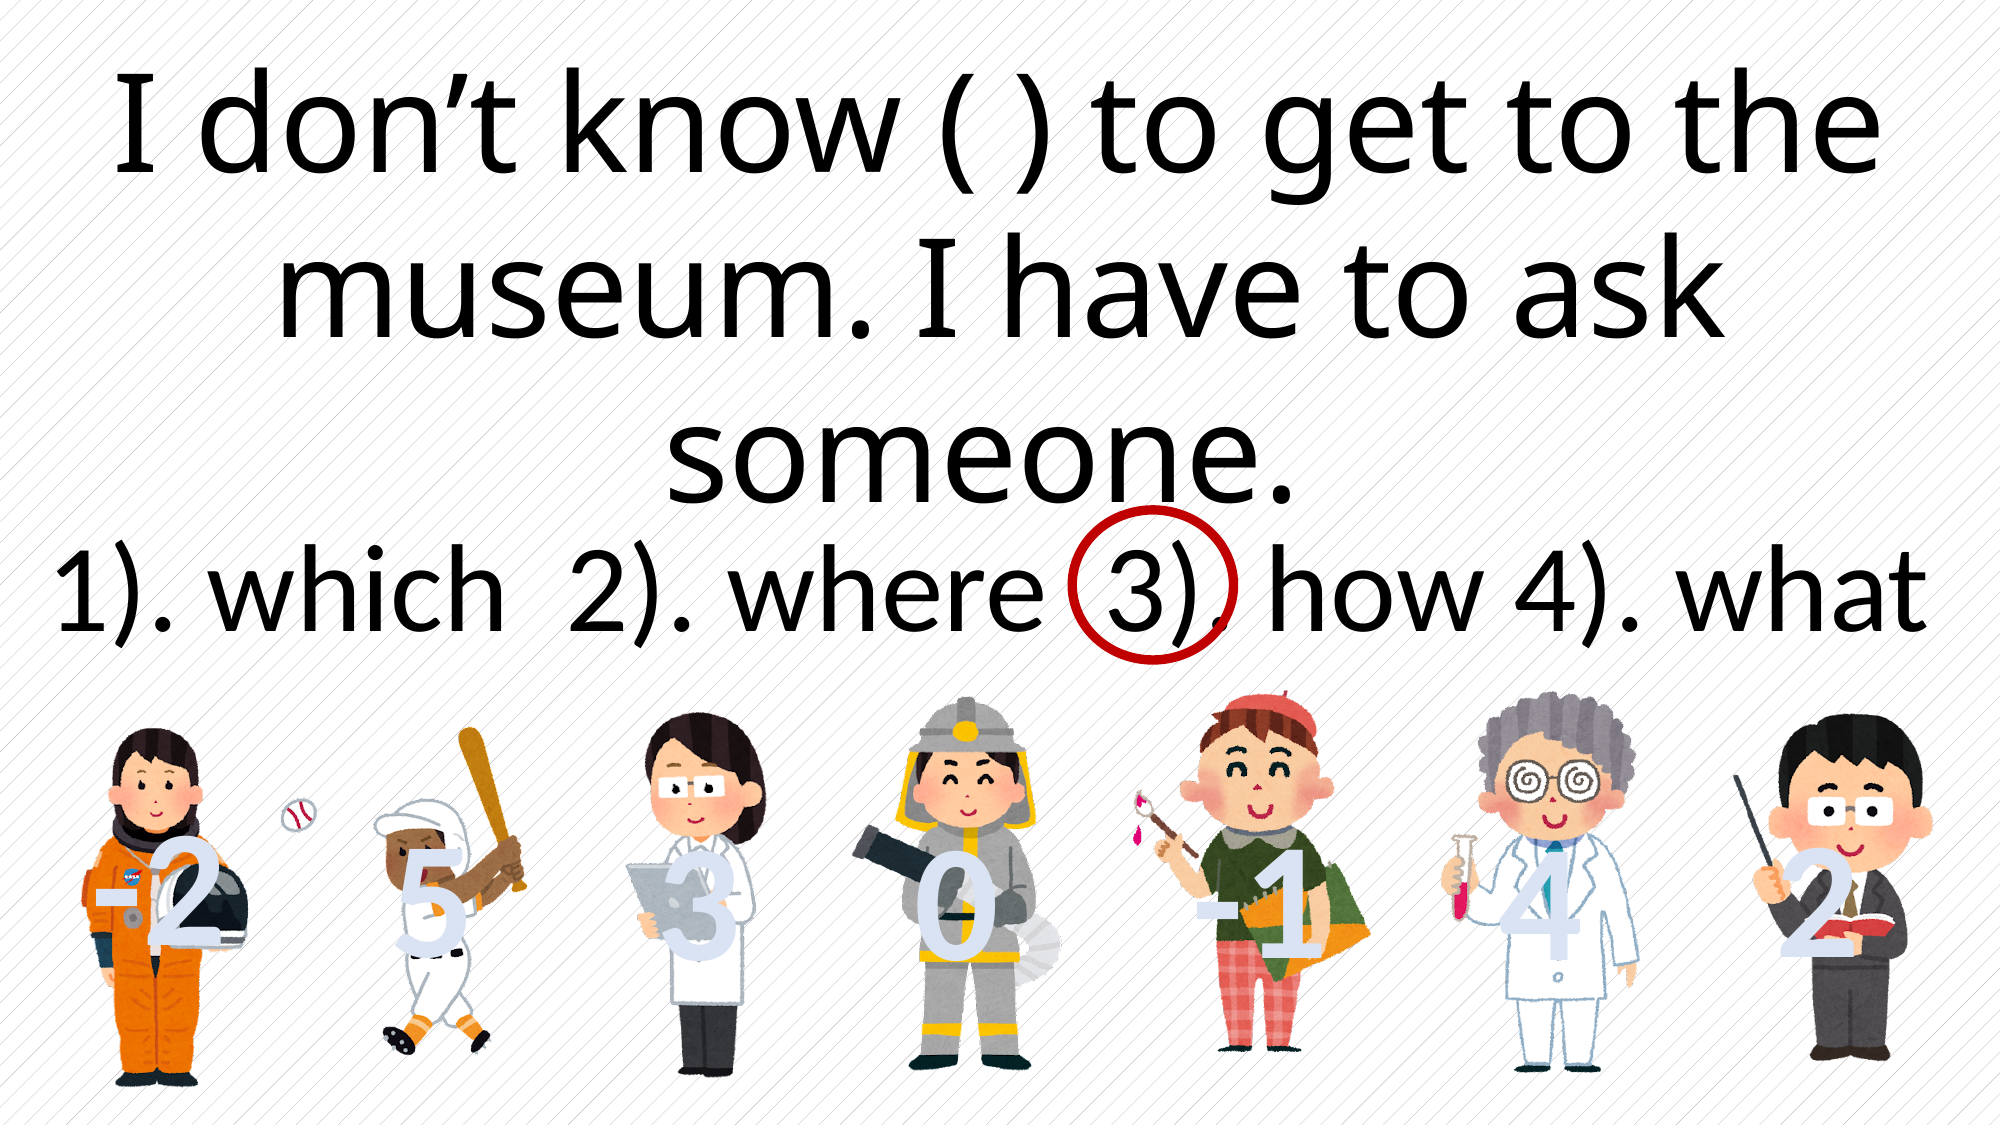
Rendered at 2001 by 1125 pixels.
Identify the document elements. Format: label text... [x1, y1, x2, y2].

picture [1127, 686, 1379, 1058]
text_box I don’t know ( ) to get to the museum. I have to ask someone. [26, 27, 1973, 538]
text_box 1). which 2). where 3). how 4). what [31, 499, 1994, 665]
picture [1712, 686, 1958, 1074]
picture [42, 710, 554, 1098]
picture [575, 686, 1089, 1087]
text_box [1071, 508, 1235, 662]
picture [1429, 686, 1677, 1074]
